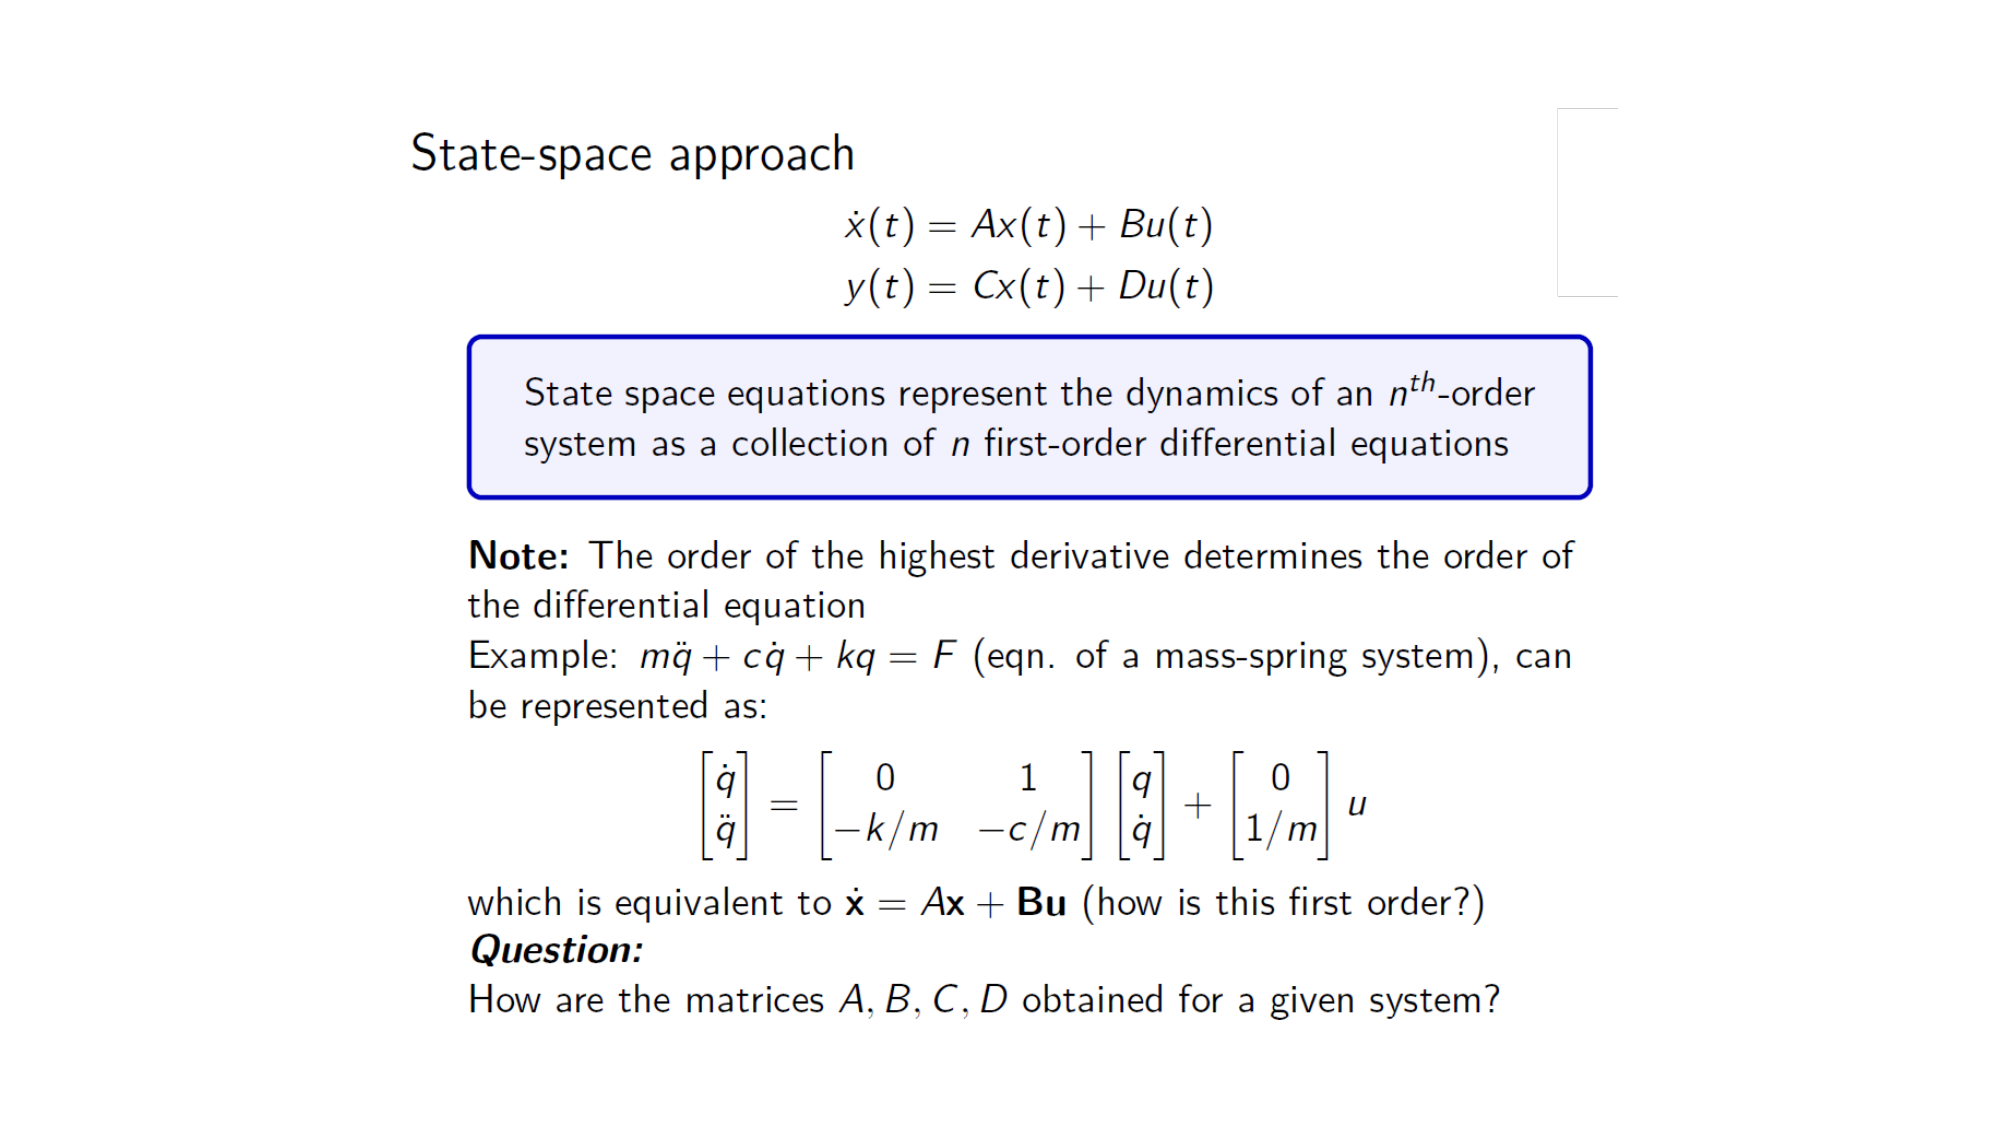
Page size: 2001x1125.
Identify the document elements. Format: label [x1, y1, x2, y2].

list [382, 105, 1618, 1020]
